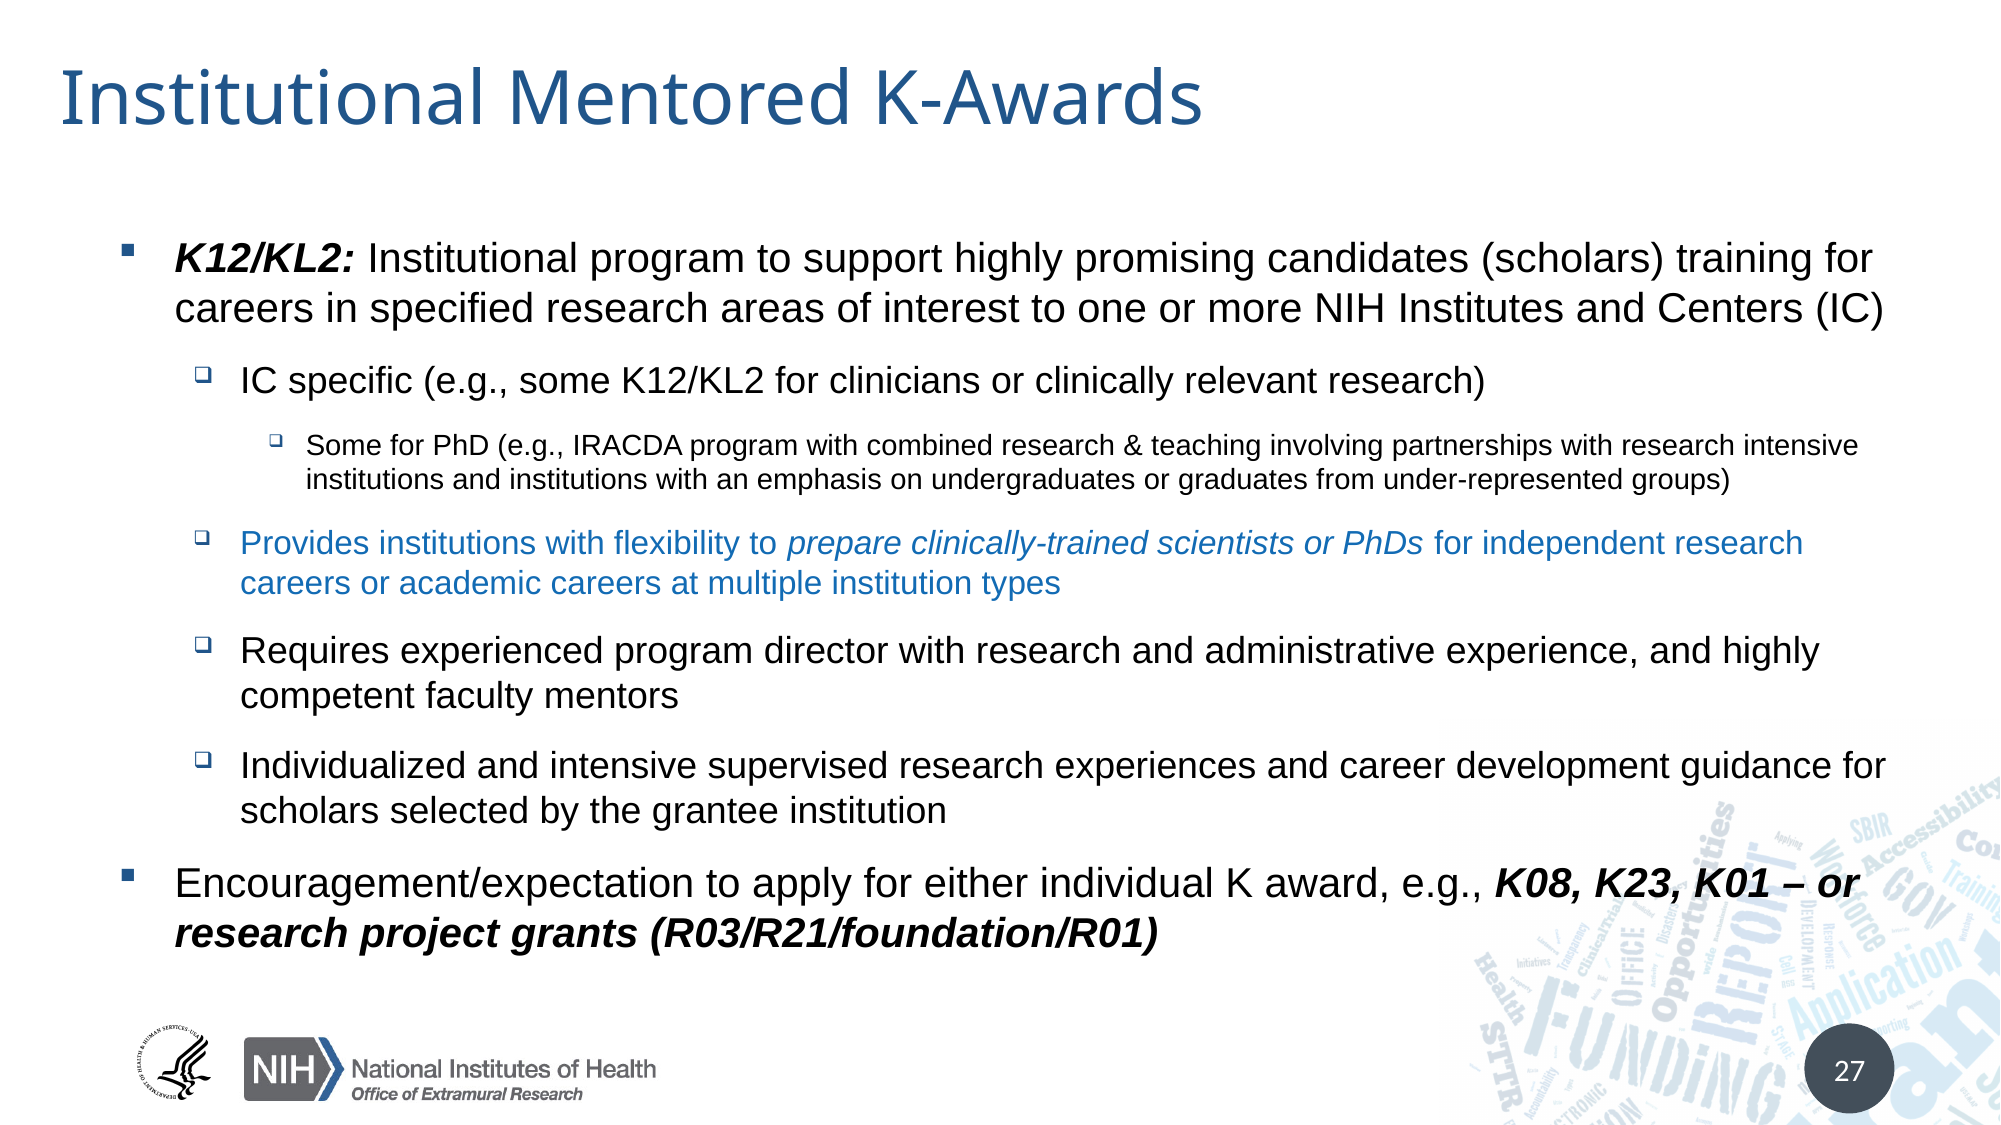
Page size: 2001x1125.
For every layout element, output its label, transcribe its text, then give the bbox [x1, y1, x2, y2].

title Institutional Mentored K-Awards [45, 30, 1574, 171]
text_box K12/KL2: Institutional program to support highly promising candidates (scholars) training for careers in specified research areas of interest to one or more NIH Institutes and Centers (IC) IC specific (e.g., some K12/KL2 for clinicians or clinically relevant research) Some for PhD (e.g., IRACDA program with combined research & teaching involving partnerships with research intensive institutions and institutions with an emphasis on undergraduates or graduates from under-represented groups) Provides institutions with flexibility to prepare clinically-trained scientists or PhDs for independent research careers or academic careers at multiple institution types Requires experienced program director with research and administrative experience, and highly competent faculty mentors Individualized and intensive supervised research experiences and career development guidance for scholars selected by the grantee institution Encouragement/expectation to apply for either individual K award, e.g., K08, K23, K01 – or research project grants (R03/R21/foundation/R01) [103, 223, 1930, 1053]
picture [137, 1053, 211, 1100]
picture [233, 1053, 663, 1110]
